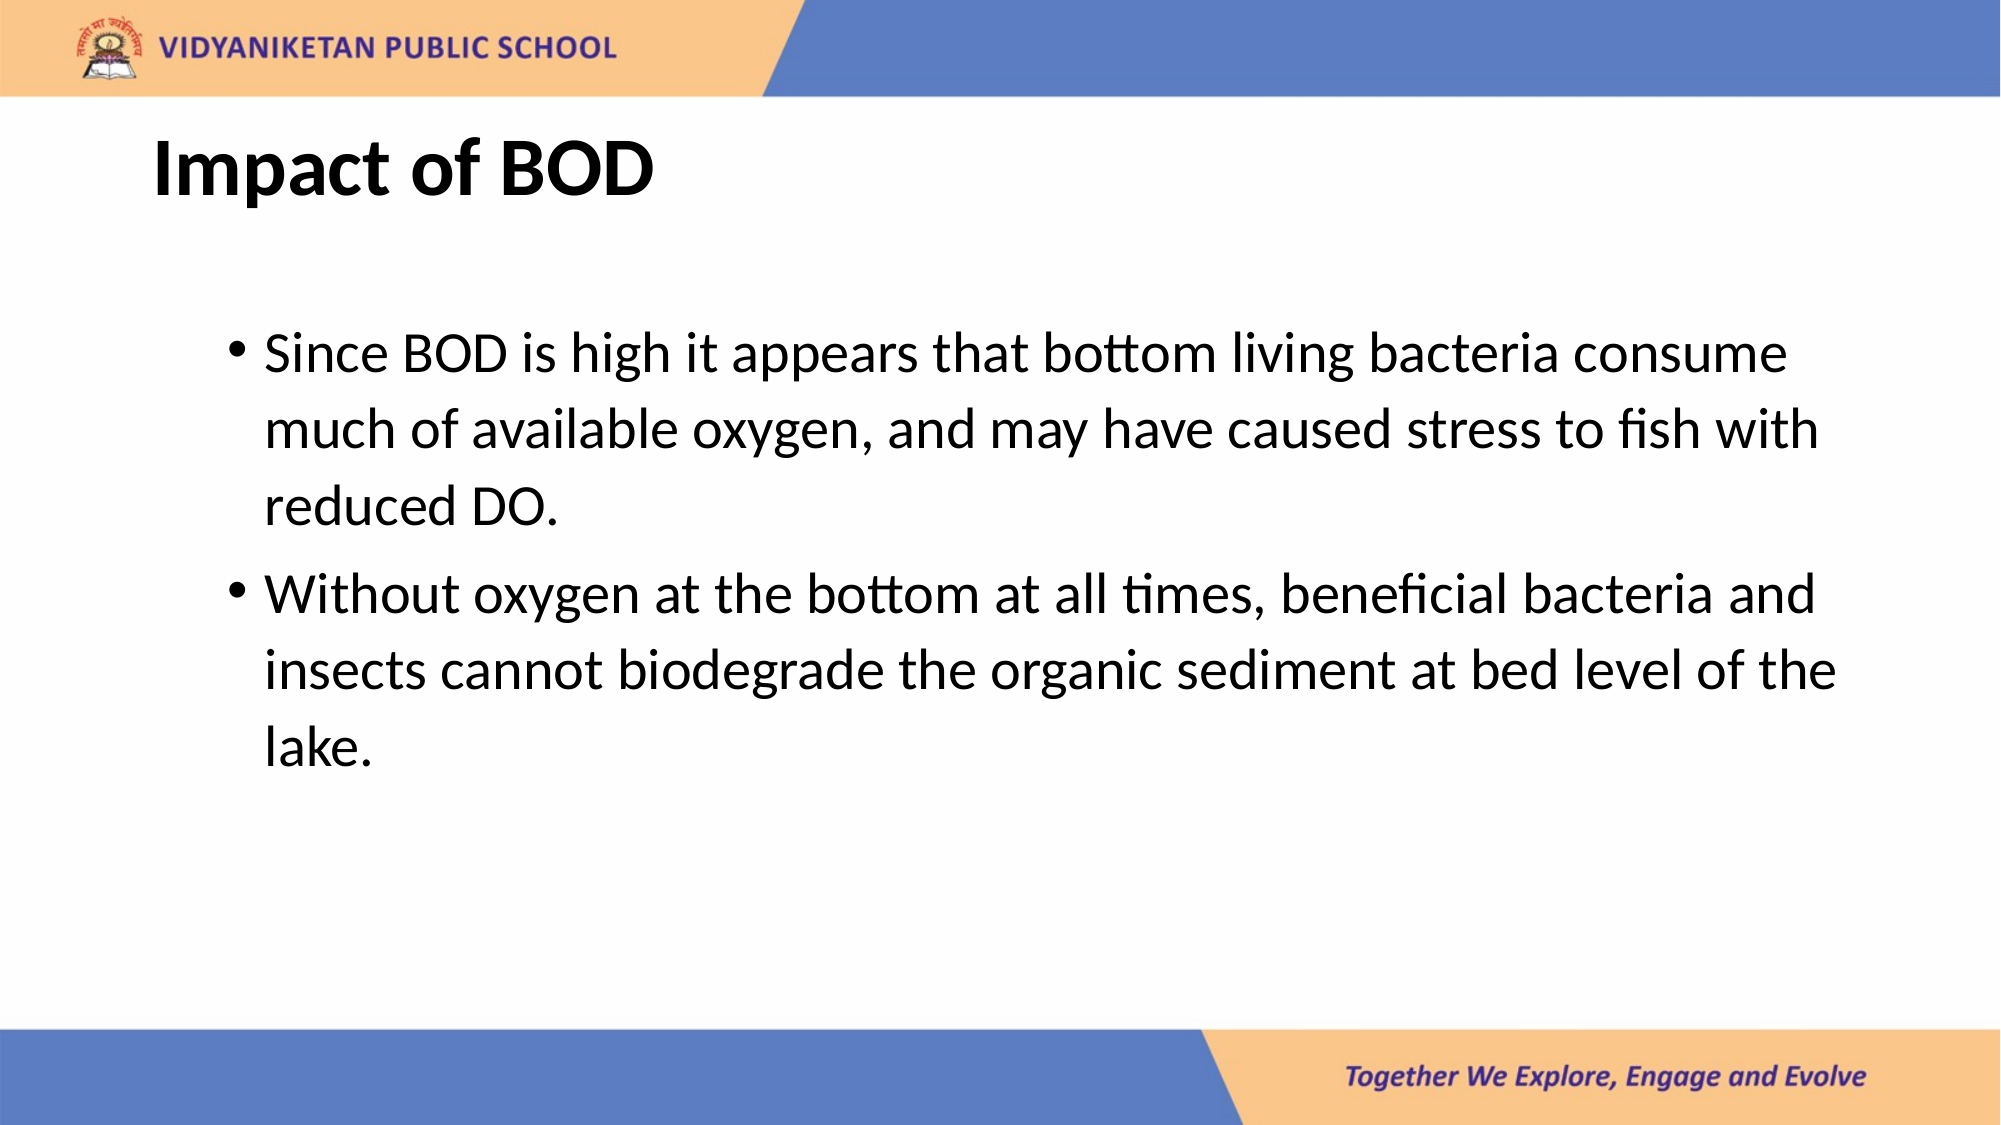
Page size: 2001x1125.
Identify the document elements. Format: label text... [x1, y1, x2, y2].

list Since BOD is high it appears that bottom living bacteria consume much of available oxygen, and may have caused stress to fish with reduced DO. Without oxygen at the bottom at all times, beneficial bacteria and insects cannot biodegrade the organic sediment at bed level of the lake. [137, 299, 1863, 1014]
picture [0, 0, 2001, 1125]
title Impact of BOD [137, 59, 1863, 278]
